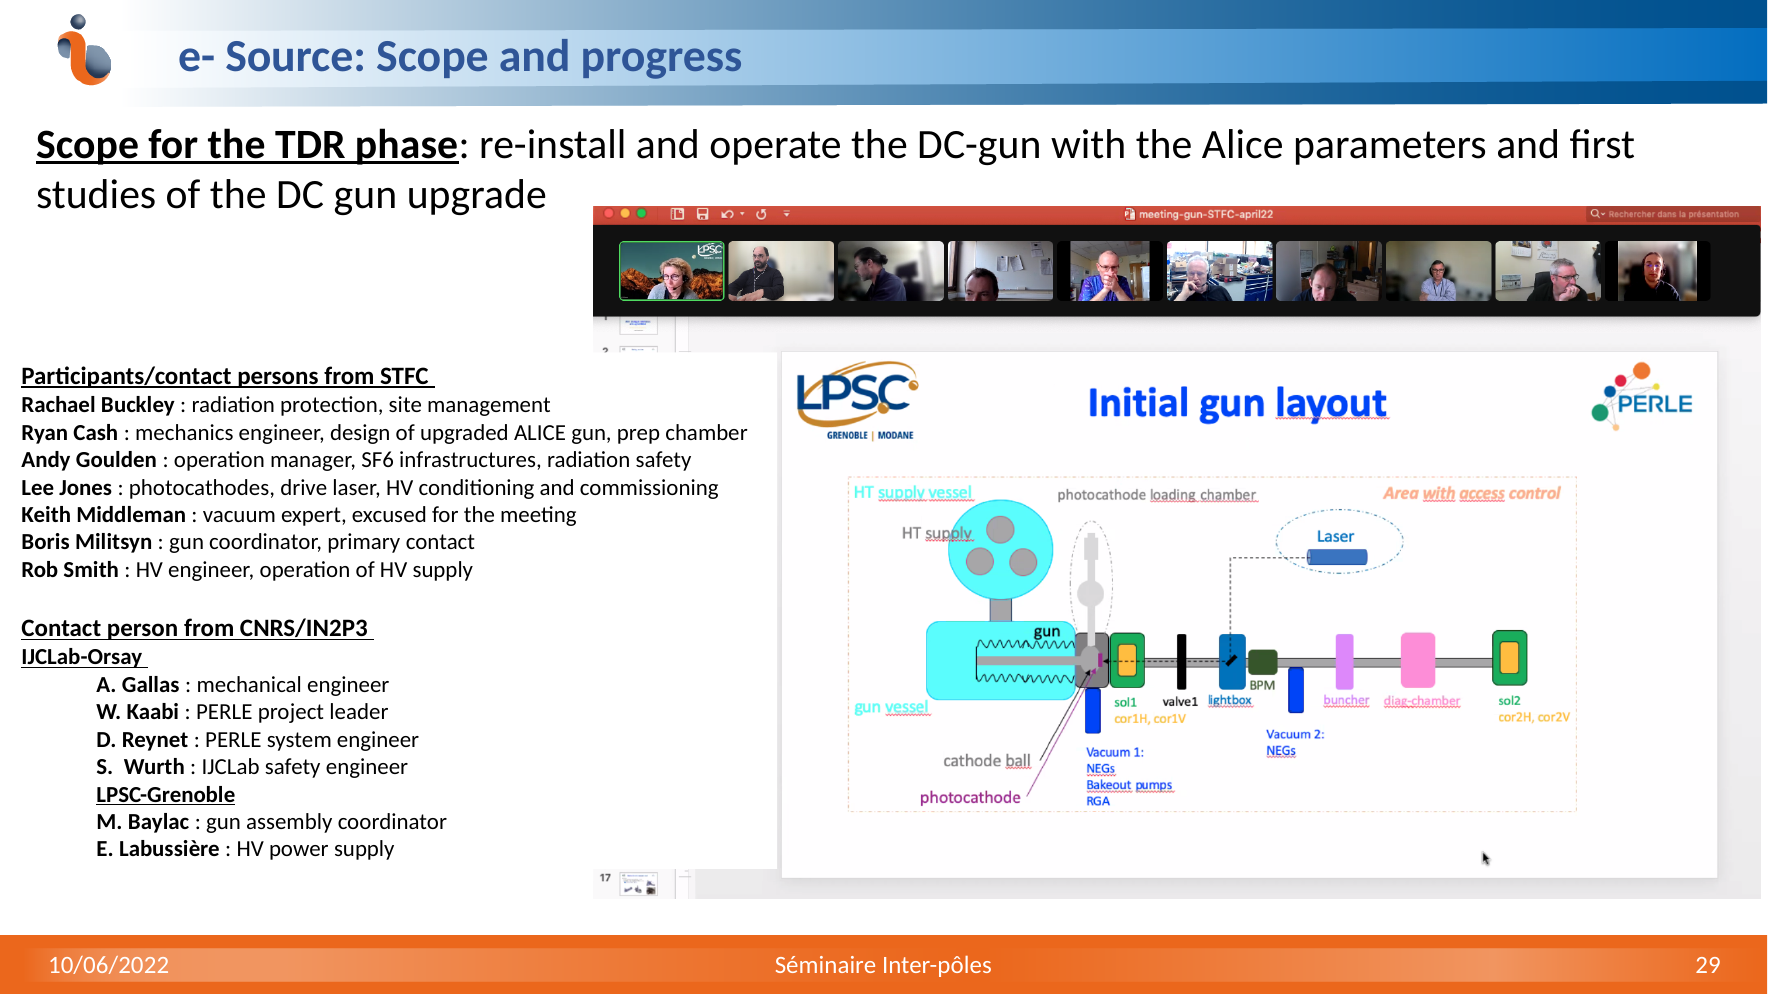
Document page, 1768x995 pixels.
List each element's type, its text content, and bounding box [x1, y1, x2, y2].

title e- Source: Scope and progress [163, 20, 1498, 92]
text_box Scope for the TDR phase: re-install and operate the DC-gun with the Alice parameters and first studies of the DC gun upgrade [21, 109, 1735, 224]
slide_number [33, 937, 429, 991]
picture [0, 0, 1768, 994]
text_box Participants/contact persons from STFC Rachael Buckley : radiation protection, site management Ryan Cash : mechanics engineer, design of upgraded ALICE gun, prep chamber Andy Goulden : operation manager, SF6 infrastructures, radiation safety Lee Jones : photocathodes, drive laser, HV conditioning and commissioning Keith Middleman : vacuum expert, excused for the meeting Boris Militsyn : gun coordinator, primary contact Rob Smith : HV engineer, operation of HV supply Contact person from CNRS/IN2P3 IJCLab-Orsay A. Gallas : mechanical engineer W. Kaabi : PERLE project leader D. Reynet : PERLE system engineer S. Wurth : IJCLab safety engineer LPSC-Grenoble M. Baylac : gun assembly coordinator E. Labussière : HV power supply [6, 352, 593, 869]
slide_number 29 [1338, 937, 1736, 991]
footer Séminaire Inter-pôles [481, 937, 1286, 991]
